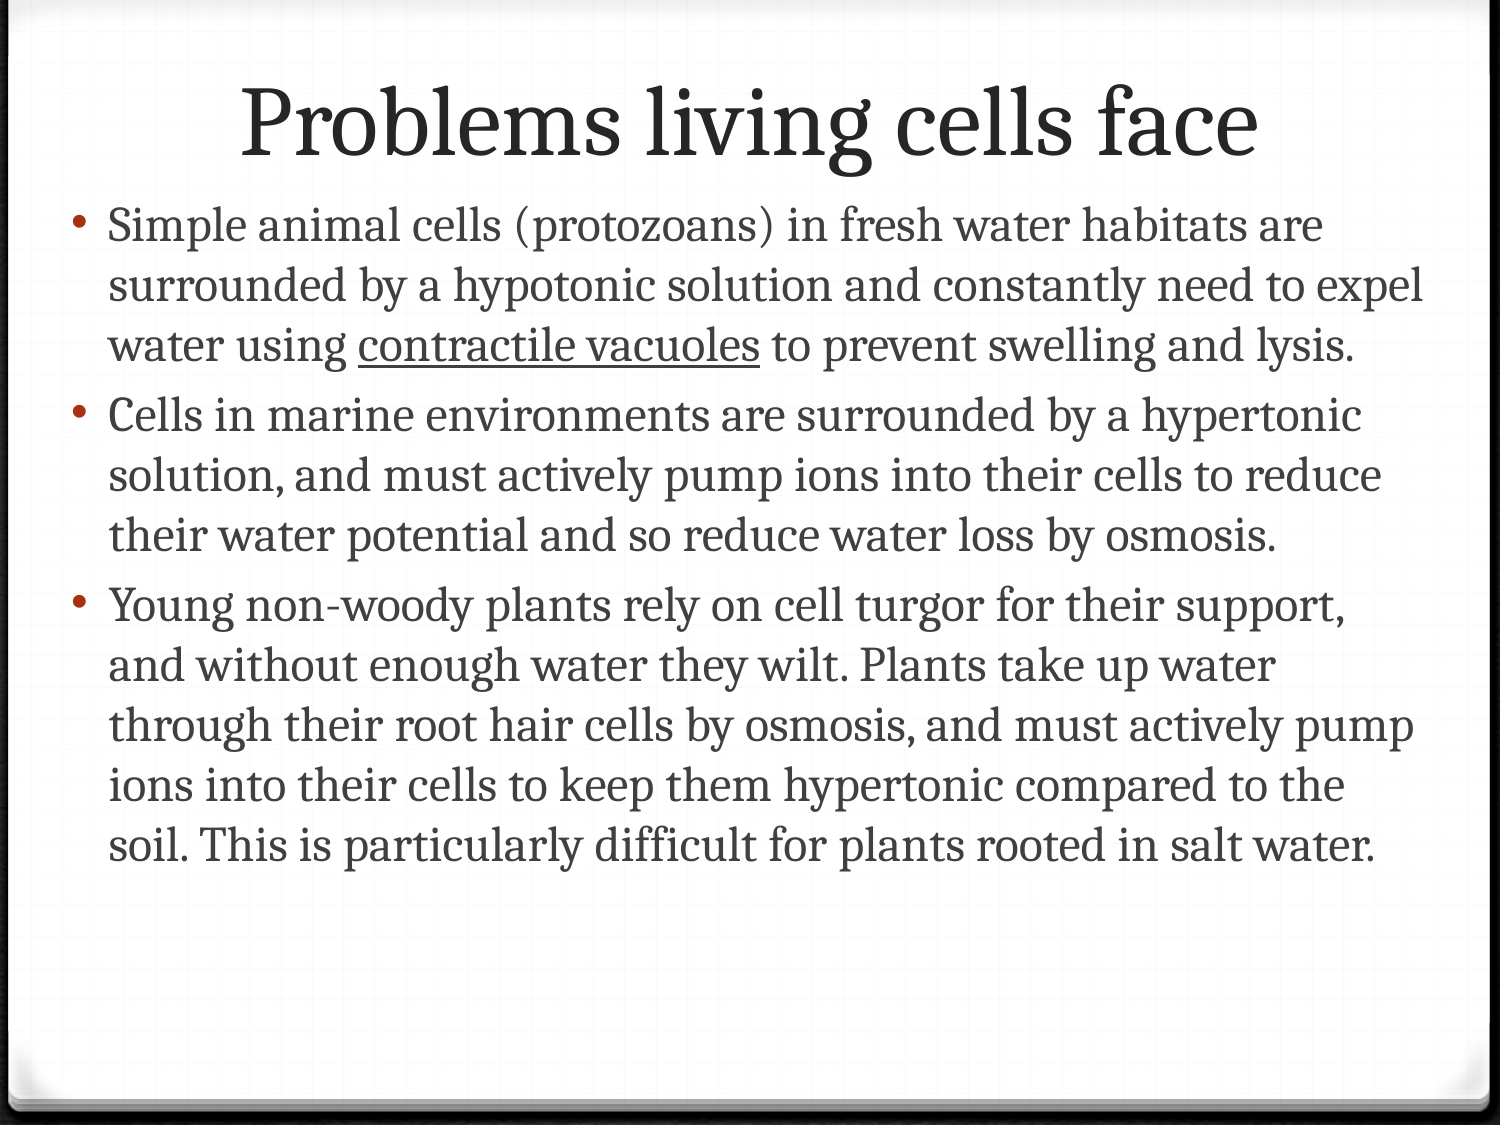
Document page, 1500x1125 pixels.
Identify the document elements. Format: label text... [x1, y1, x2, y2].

title Problems living cells face [90, 18, 1410, 183]
picture [0, 0, 1500, 1125]
list Simple animal cells (protozoans) in fresh water habitats are surrounded by a hypotonic solution and constantly need to expel water using contractile vacuoles to prevent swelling and lysis. Cells in marine environments are surrounded by a hypertonic solution, and must actively pump ions into their cells to reduce their water potential and so reduce water loss by osmosis. Young non-woody plants rely on cell turgor for their support, and without enough water they wilt. Plants take up water through their root hair cells by osmosis, and must actively pump ions into their cells to keep them hypertonic compared to the soil. This is particularly difficult for plants rooted in salt water. [55, 183, 1443, 1067]
